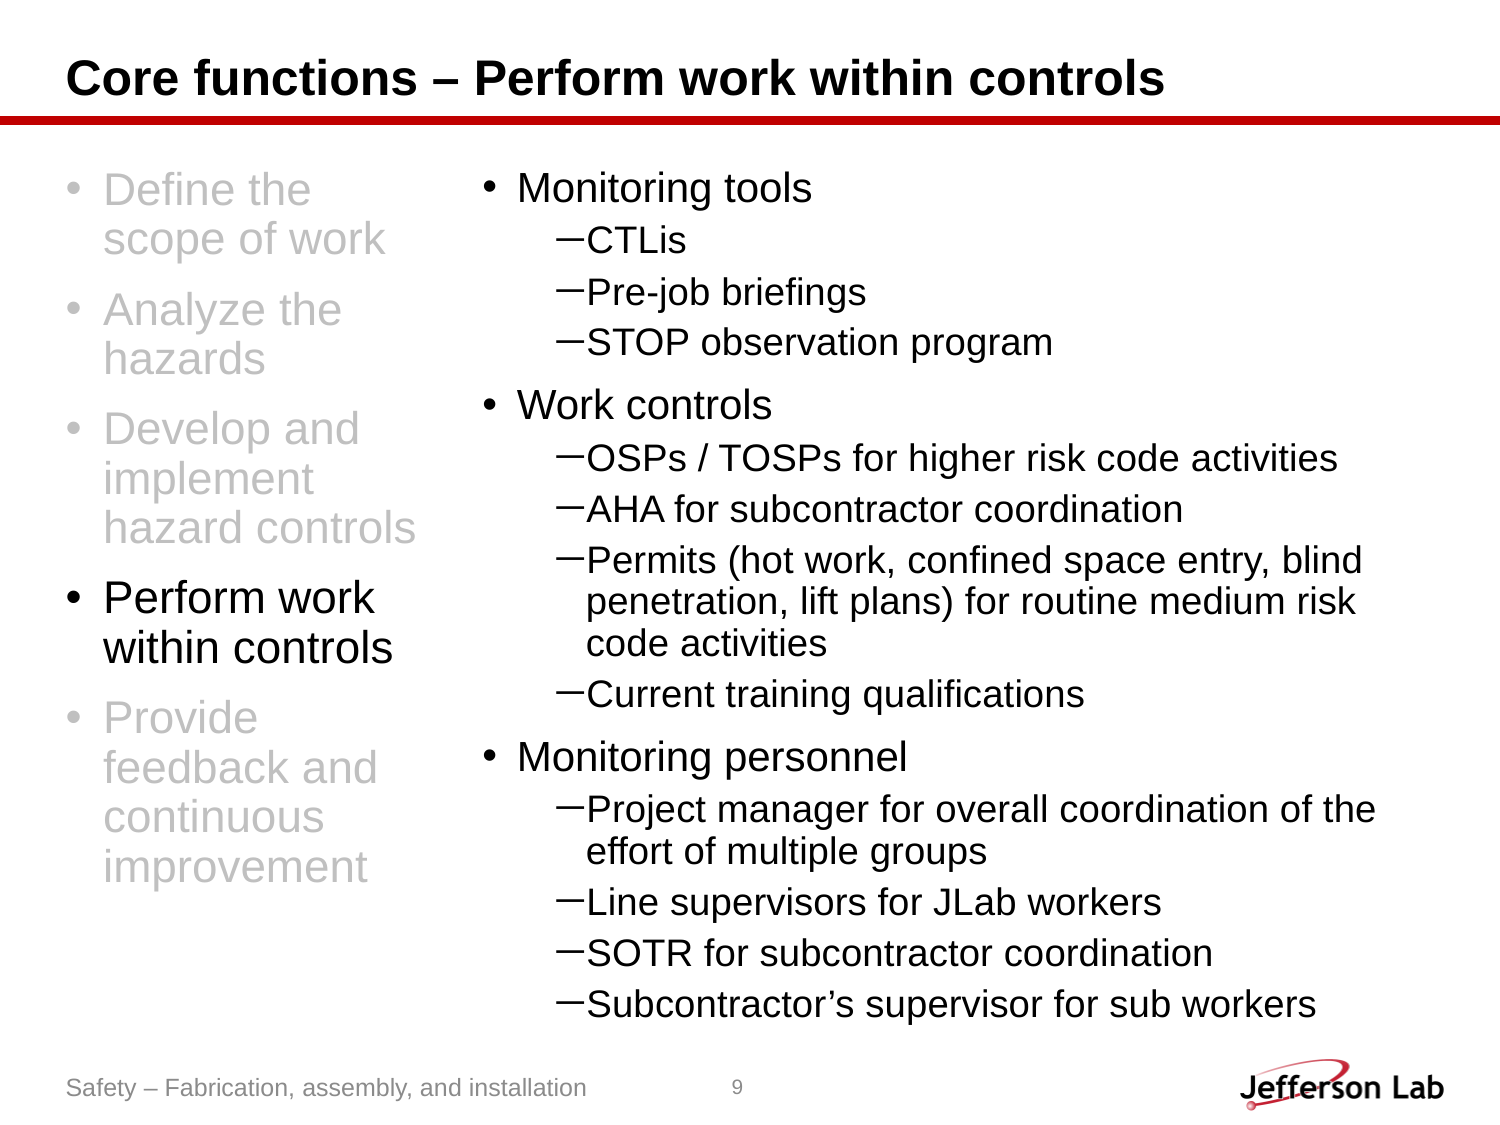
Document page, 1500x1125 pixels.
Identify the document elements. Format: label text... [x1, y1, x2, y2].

picture [1238, 1051, 1457, 1122]
slide_number 9 [693, 1060, 782, 1111]
title Core functions – Perform work within controls [50, 39, 1440, 120]
list Define the scope of work Analyze the hazards Develop and implement hazard controls Perform work within controls Provide feedback and continuous improvement [50, 158, 443, 1042]
text_box Monitoring tools CTLis Pre-job briefings STOP observation program Work controls OSPs / TOSPs for higher risk code activities AHA for subcontractor coordination Permits (hot work, confined space entry, blind penetration, lift plans) for routine medium risk code activities Current training qualifications Monitoring personnel Project manager for overall coordination of the effort of multiple groups Line supervisors for JLab workers SOTR for subcontractor coordination Subcontractor’s supervisor for sub workers [467, 158, 1440, 1042]
footer Safety – Fabrication, assembly, and installation [50, 1060, 694, 1112]
